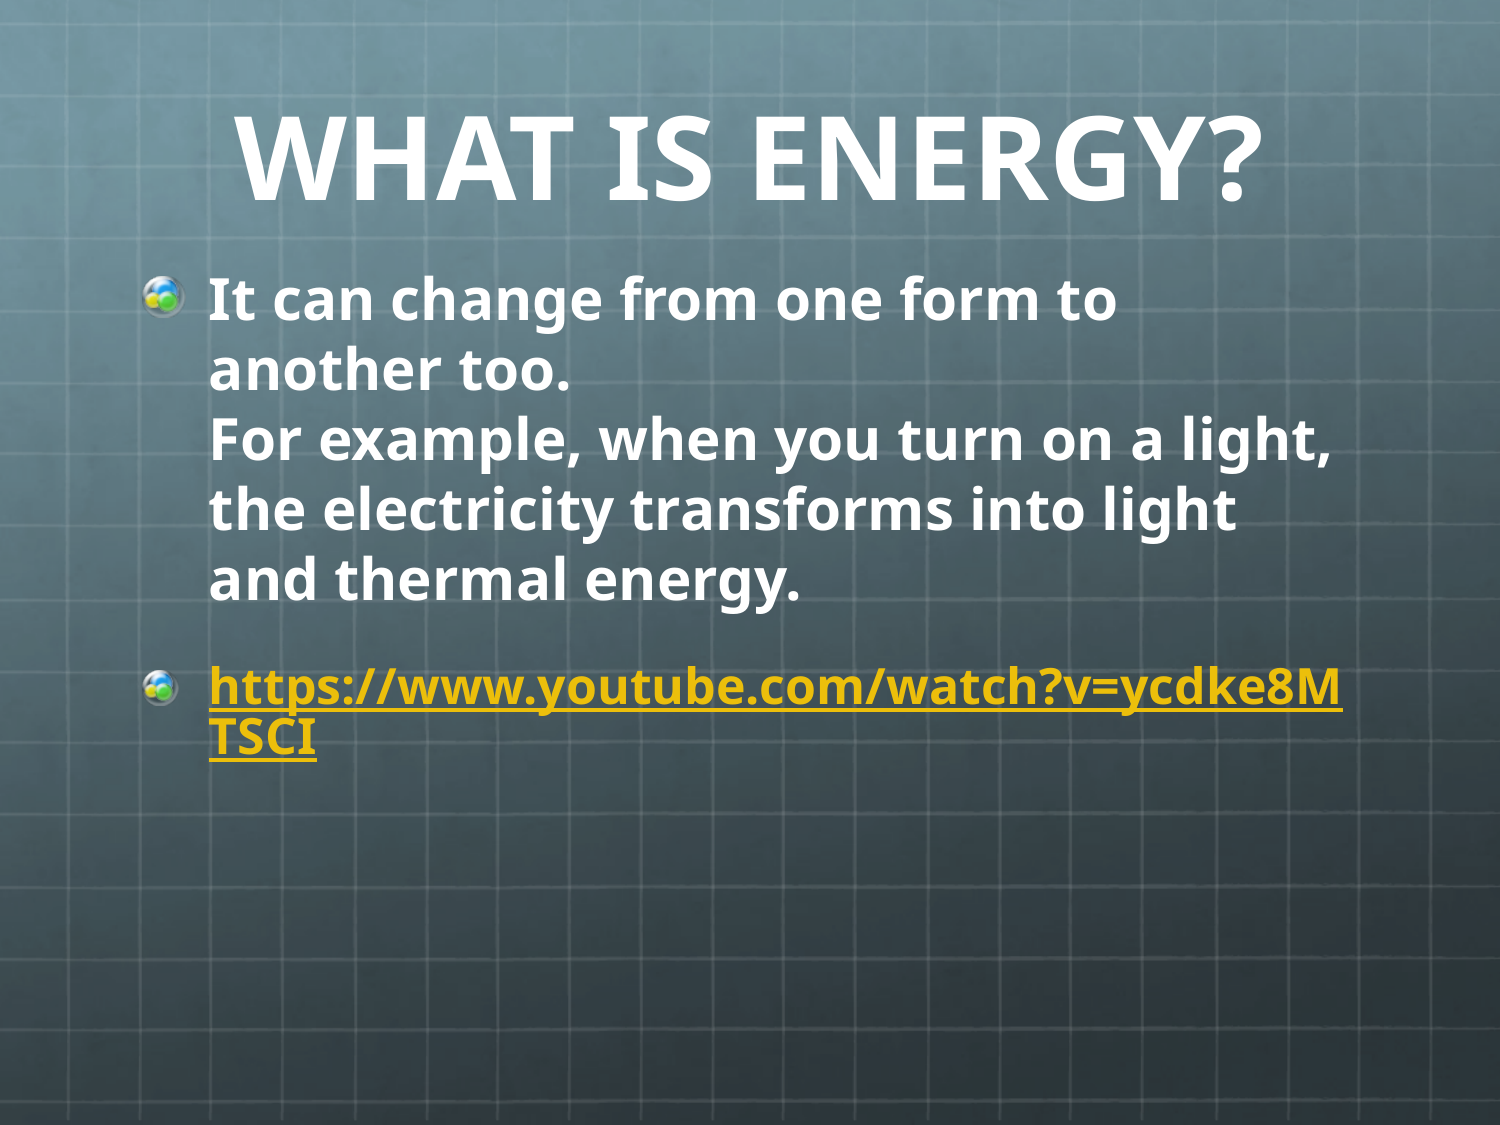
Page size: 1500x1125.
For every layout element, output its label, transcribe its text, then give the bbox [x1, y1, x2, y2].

picture [0, 0, 1500, 1125]
title WHAT IS ENERGY? [127, 17, 1372, 254]
list It can change from one form to another too. For example, when you turn on a light, the electricity transforms into light and thermal energy. https://www.youtube.com/watch?v=ycdke8MTSCI [127, 254, 1372, 963]
